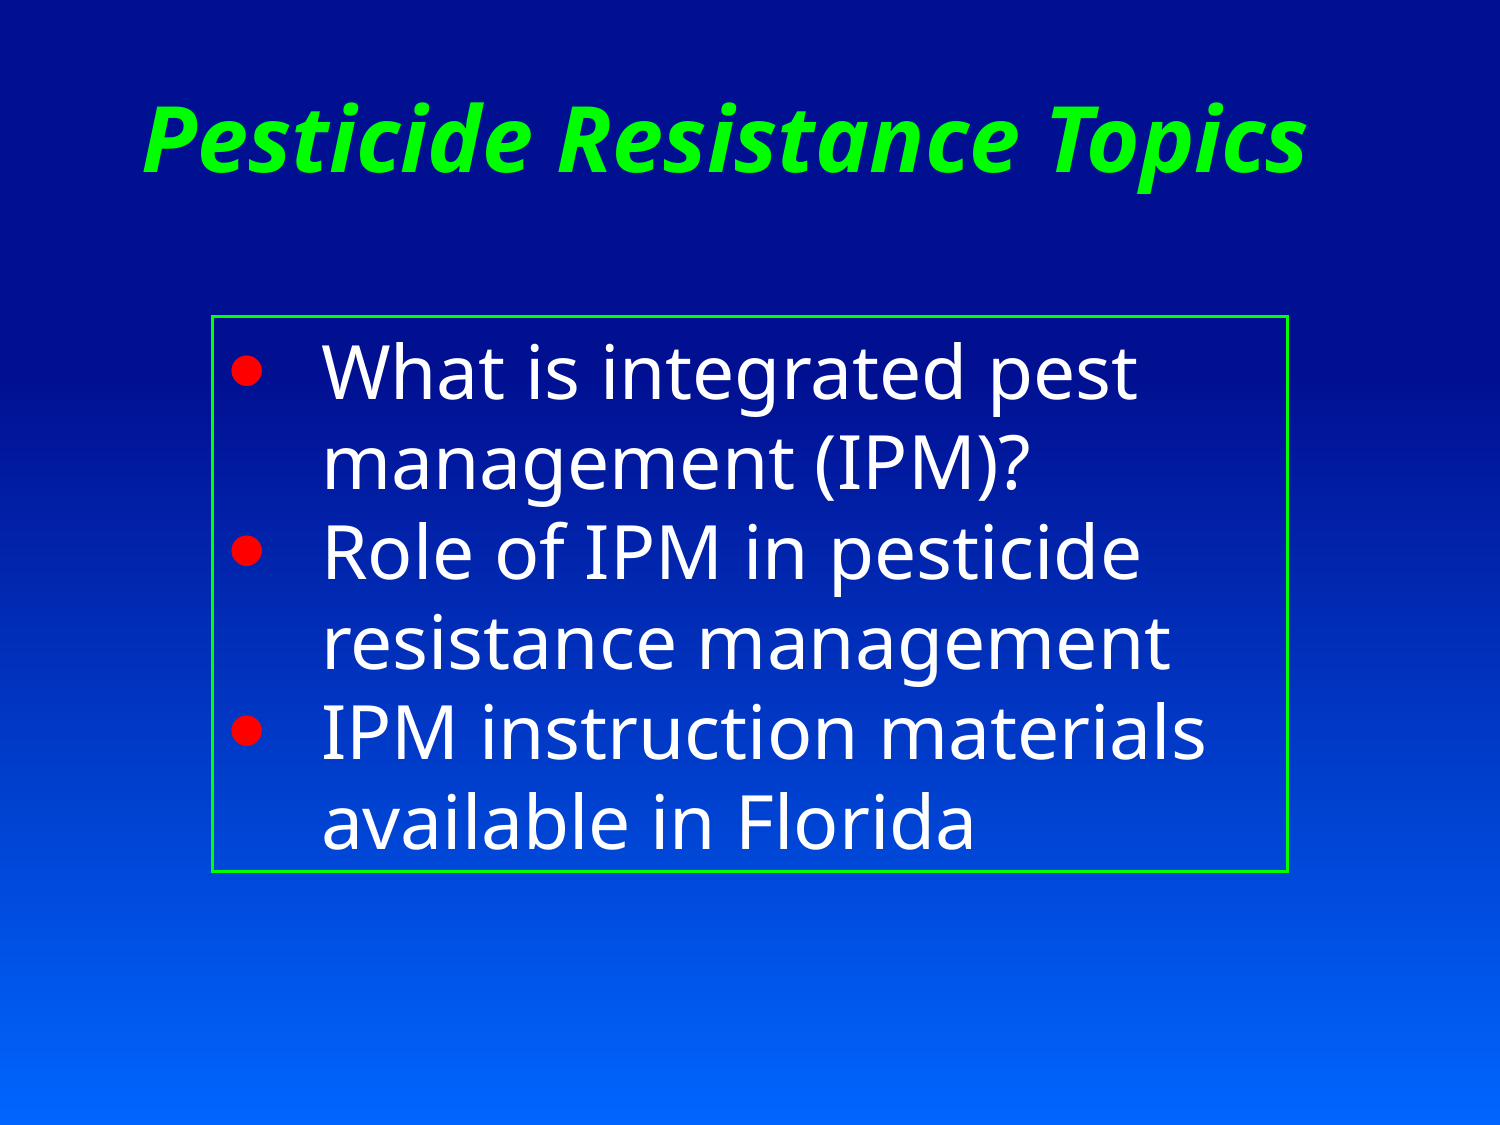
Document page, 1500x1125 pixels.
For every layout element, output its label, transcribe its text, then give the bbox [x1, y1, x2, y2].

text_box What is integrated pest management (IPM)? Role of IPM in pesticide resistance management IPM instruction materials available in Florida [212, 316, 1288, 872]
text_box Pesticide Resistance Topics [0, 73, 1500, 199]
